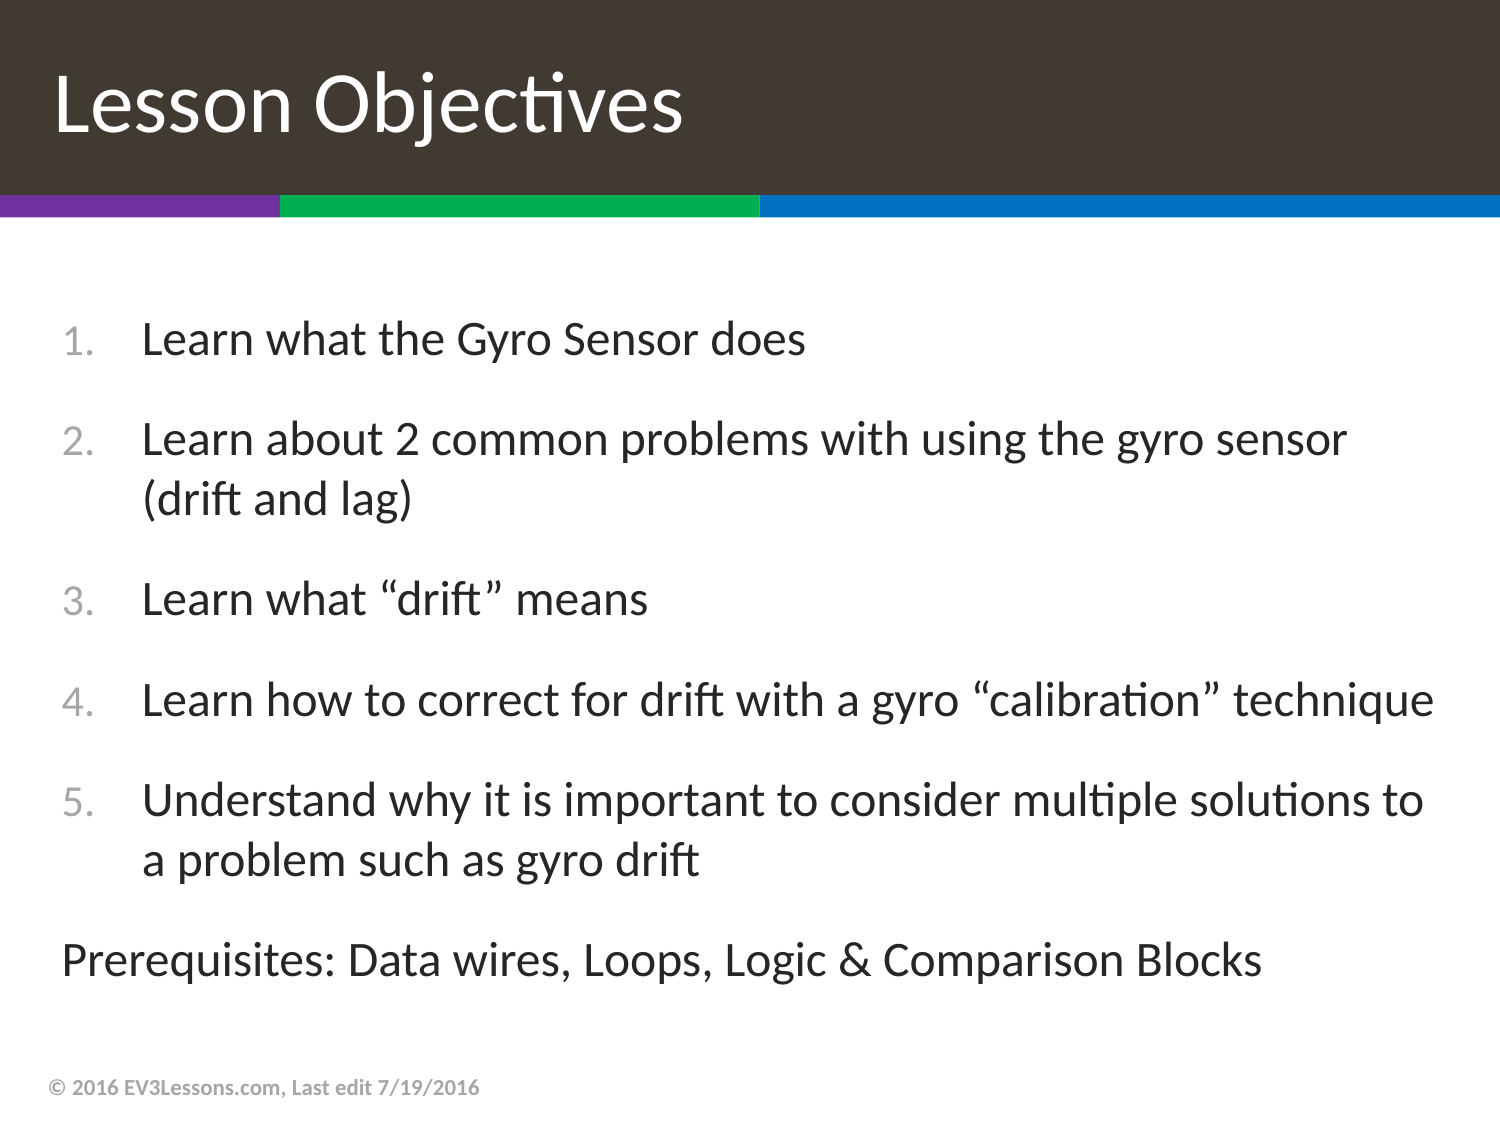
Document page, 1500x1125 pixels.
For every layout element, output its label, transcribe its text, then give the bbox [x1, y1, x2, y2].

footer © 2016 EV3Lessons.com, Last edit 7/19/2016 [32, 1055, 1038, 1116]
title Lesson Objectives [0, 0, 1500, 195]
list Learn what the Gyro Sensor does Learn about 2 common problems with using the gyro sensor (drift and lag) Learn what “drift” means Learn how to correct for drift with a gyro “calibration” technique Understand why it is important to consider multiple solutions to a problem such as gyro drift Prerequisites: Data wires, Loops, Logic & Comparison Blocks [46, 298, 1454, 1005]
